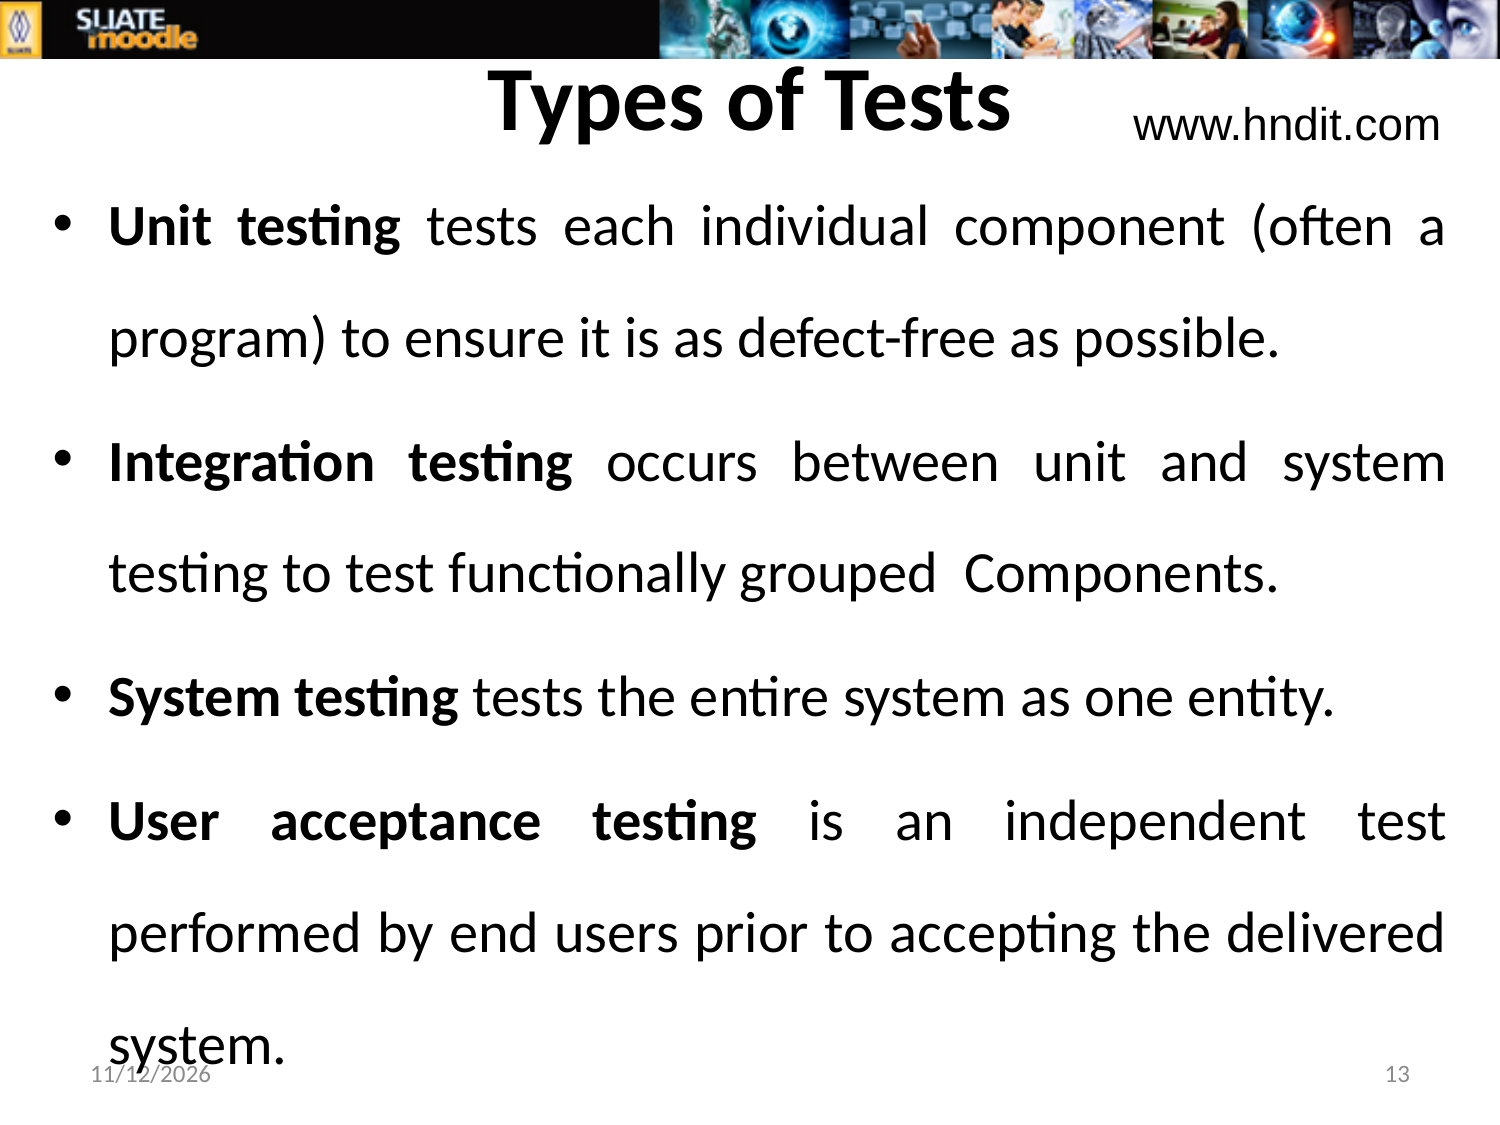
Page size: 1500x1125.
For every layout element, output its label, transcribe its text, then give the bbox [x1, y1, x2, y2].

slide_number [75, 1042, 425, 1103]
list Unit testing tests each individual component (often a program) to ensure it is as defect-free as possible. Integration testing occurs between unit and system testing to test functionally grouped Components. System testing tests the entire system as one entity. User acceptance testing is an independent test performed by end users prior to accepting the delivered system. [37, 137, 1463, 830]
text_box www.hndit.com [1118, 87, 1456, 158]
slide_number 13 [1074, 1042, 1425, 1103]
picture [0, 0, 75, 59]
picture [1426, 0, 1500, 59]
title Types of Tests [75, 0, 1426, 137]
